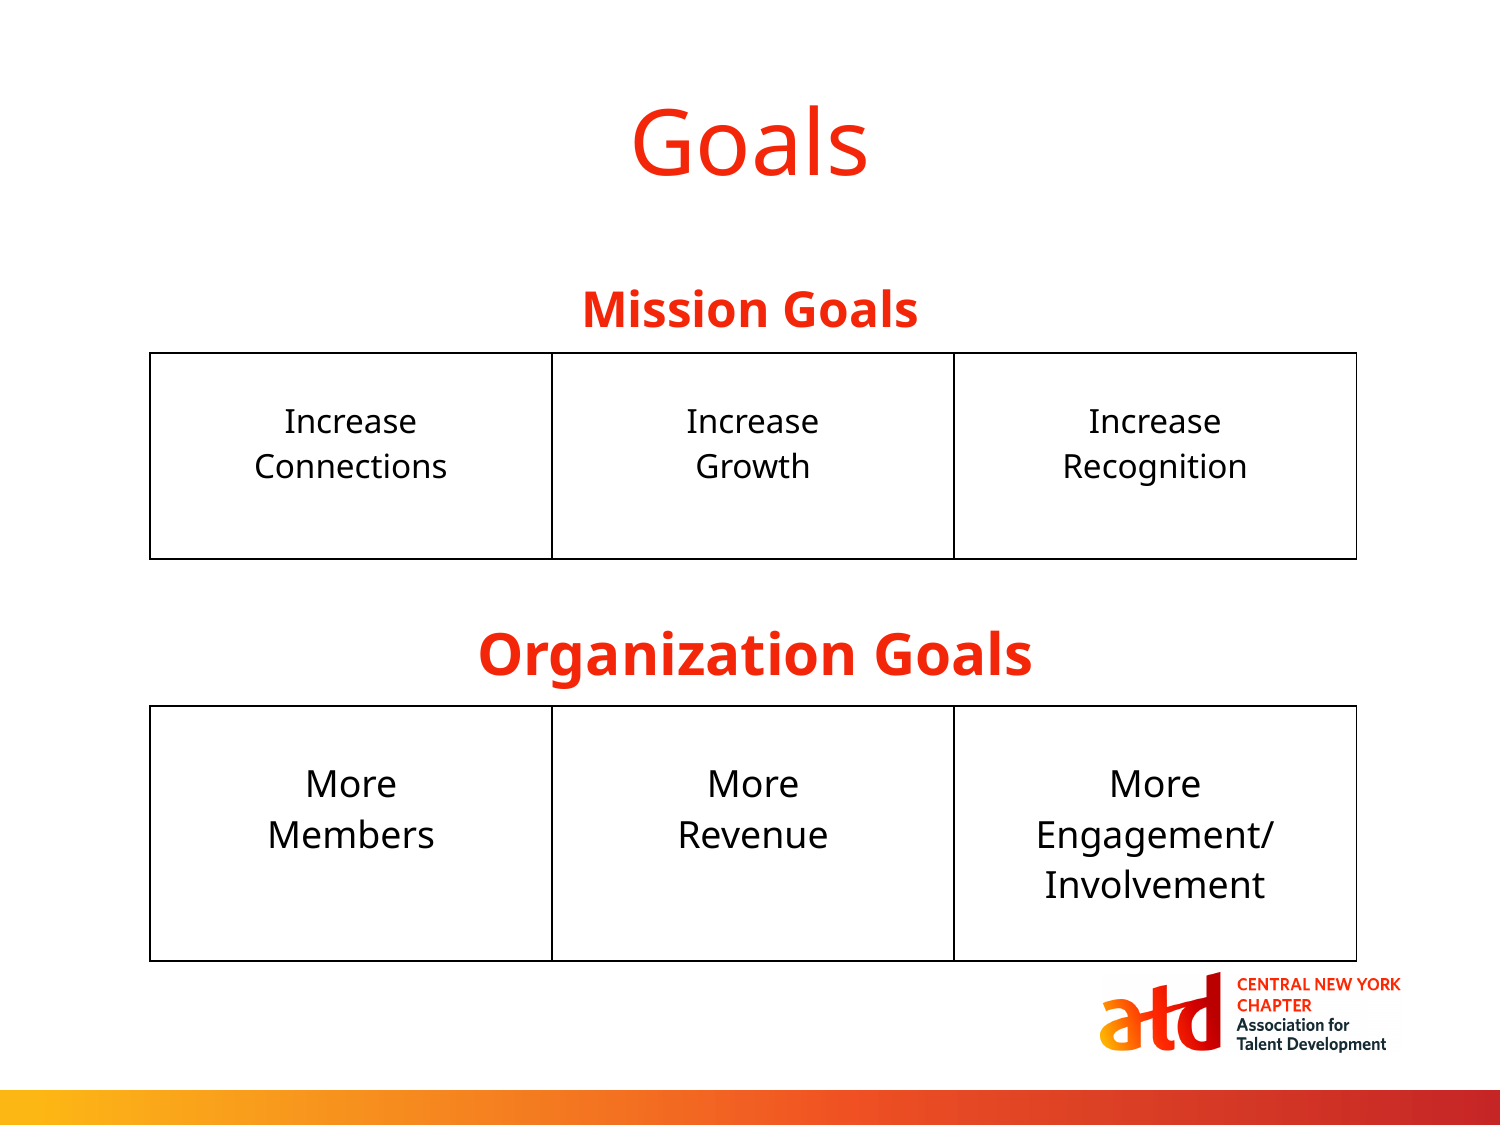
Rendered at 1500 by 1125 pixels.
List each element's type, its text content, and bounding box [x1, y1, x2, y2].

table_header More Revenue [553, 707, 953, 960]
title Goals [75, 45, 1425, 233]
picture [1100, 972, 1401, 1053]
table_header More Members [151, 707, 551, 960]
list Mission Goals [75, 240, 1425, 346]
table_header Increase Recognition [955, 354, 1356, 558]
text_box Organization Goals [80, 574, 1431, 680]
table_header Increase Growth [553, 354, 953, 558]
table_header Increase Connections [151, 354, 551, 558]
table_header More Engagement/ Involvement [955, 707, 1356, 960]
